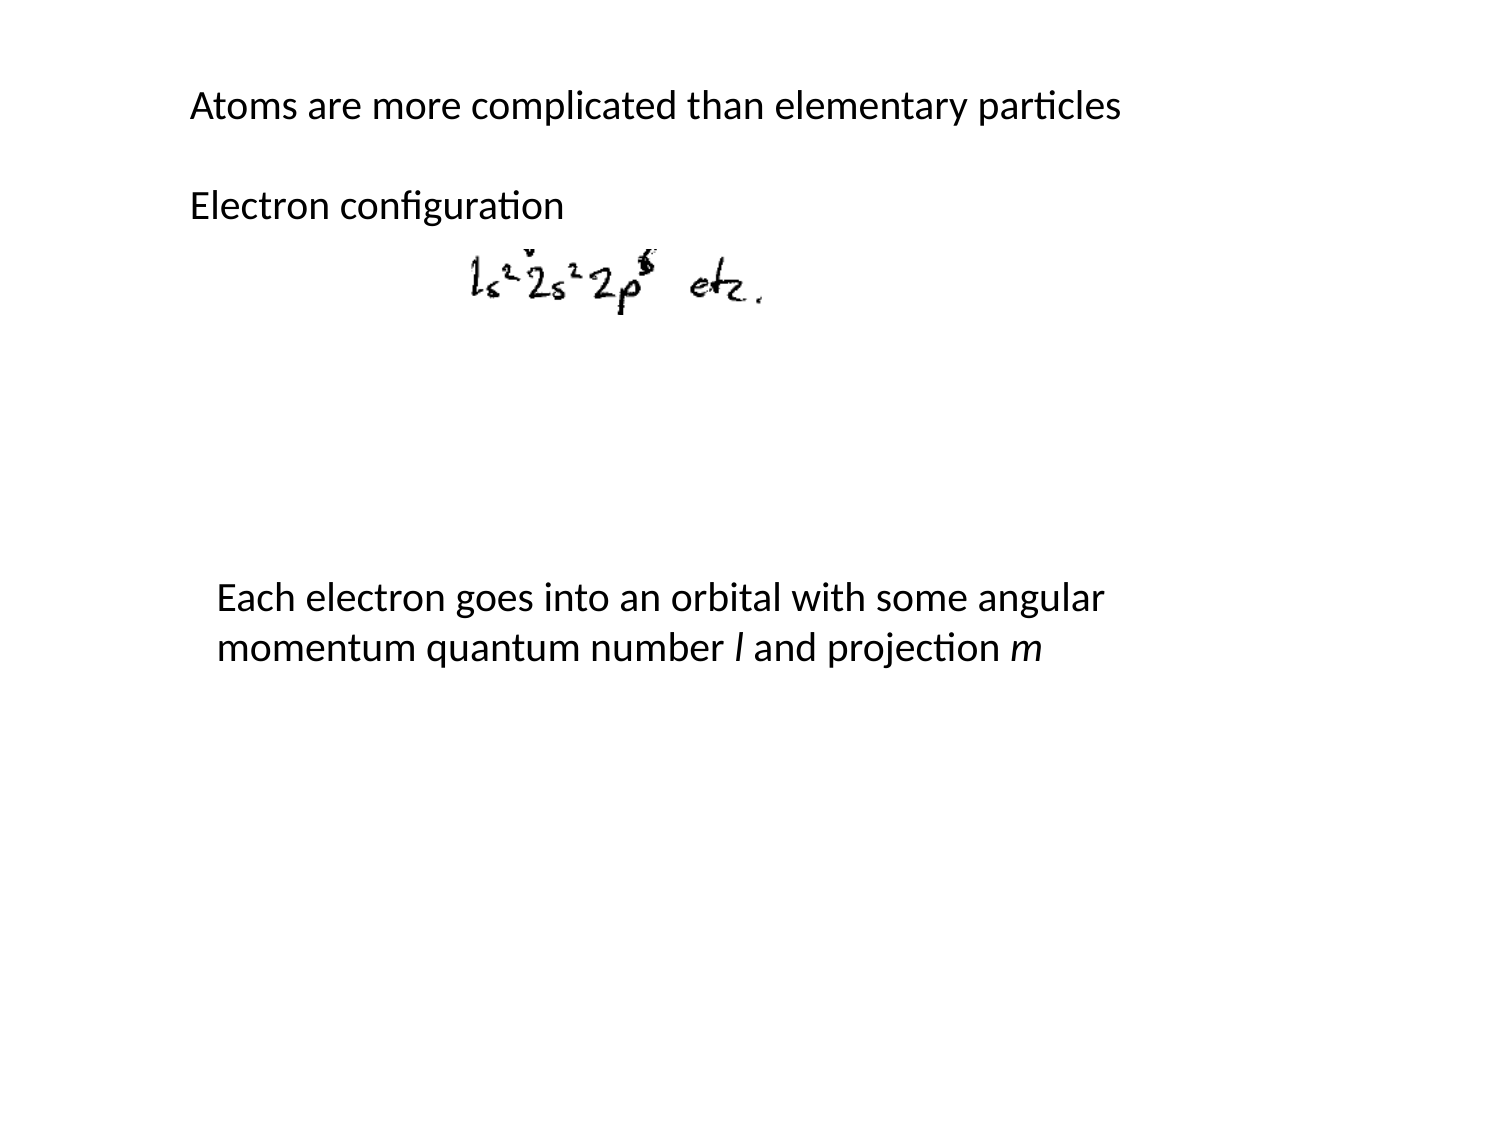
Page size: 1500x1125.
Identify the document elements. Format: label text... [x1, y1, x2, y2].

text_box Atoms are more complicated than elementary particles Electron configuration [175, 70, 1138, 236]
picture [464, 249, 763, 315]
text_box Each electron goes into an orbital with some angular momentum quantum number l and projection m [201, 562, 1222, 678]
